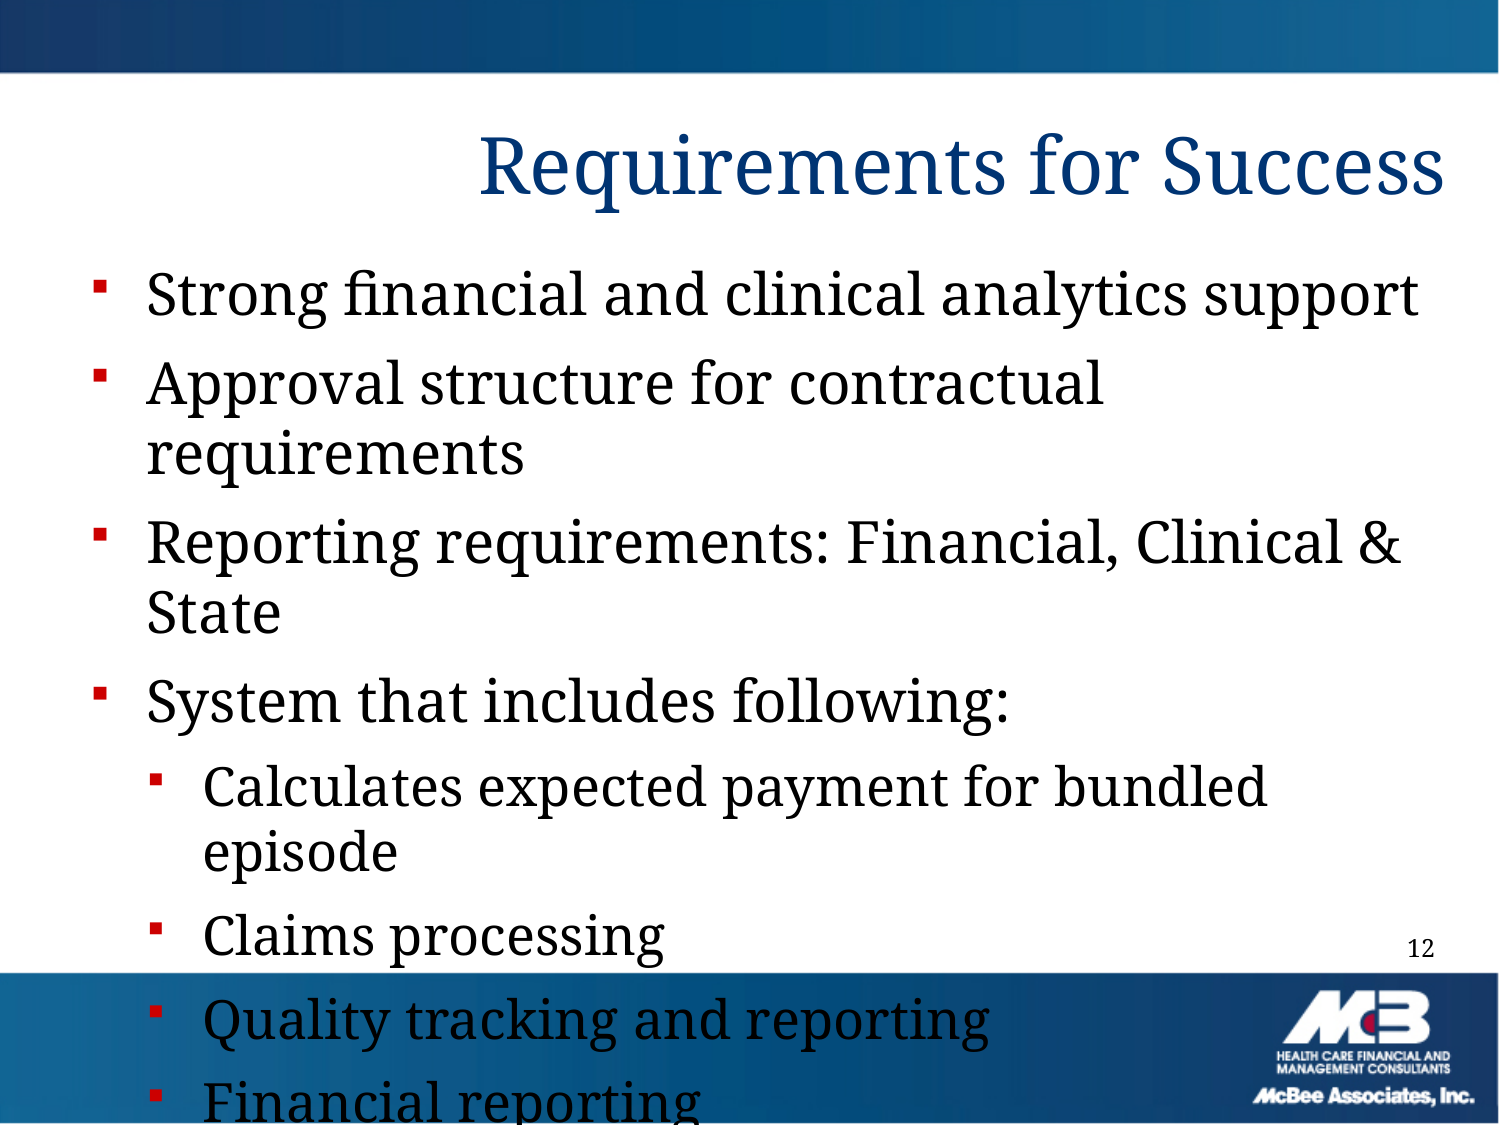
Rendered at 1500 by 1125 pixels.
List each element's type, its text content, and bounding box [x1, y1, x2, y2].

list Strong financial and clinical analytics support Approval structure for contractual requirements Reporting requirements: Financial, Clinical & State System that includes following: Calculates expected payment for bundled episode Claims processing Quality tracking and reporting Financial reporting [74, 249, 1451, 926]
picture [0, 0, 1500, 1125]
title Requirements for Success [87, 99, 1463, 226]
slide_number 12 [1074, 924, 1451, 979]
